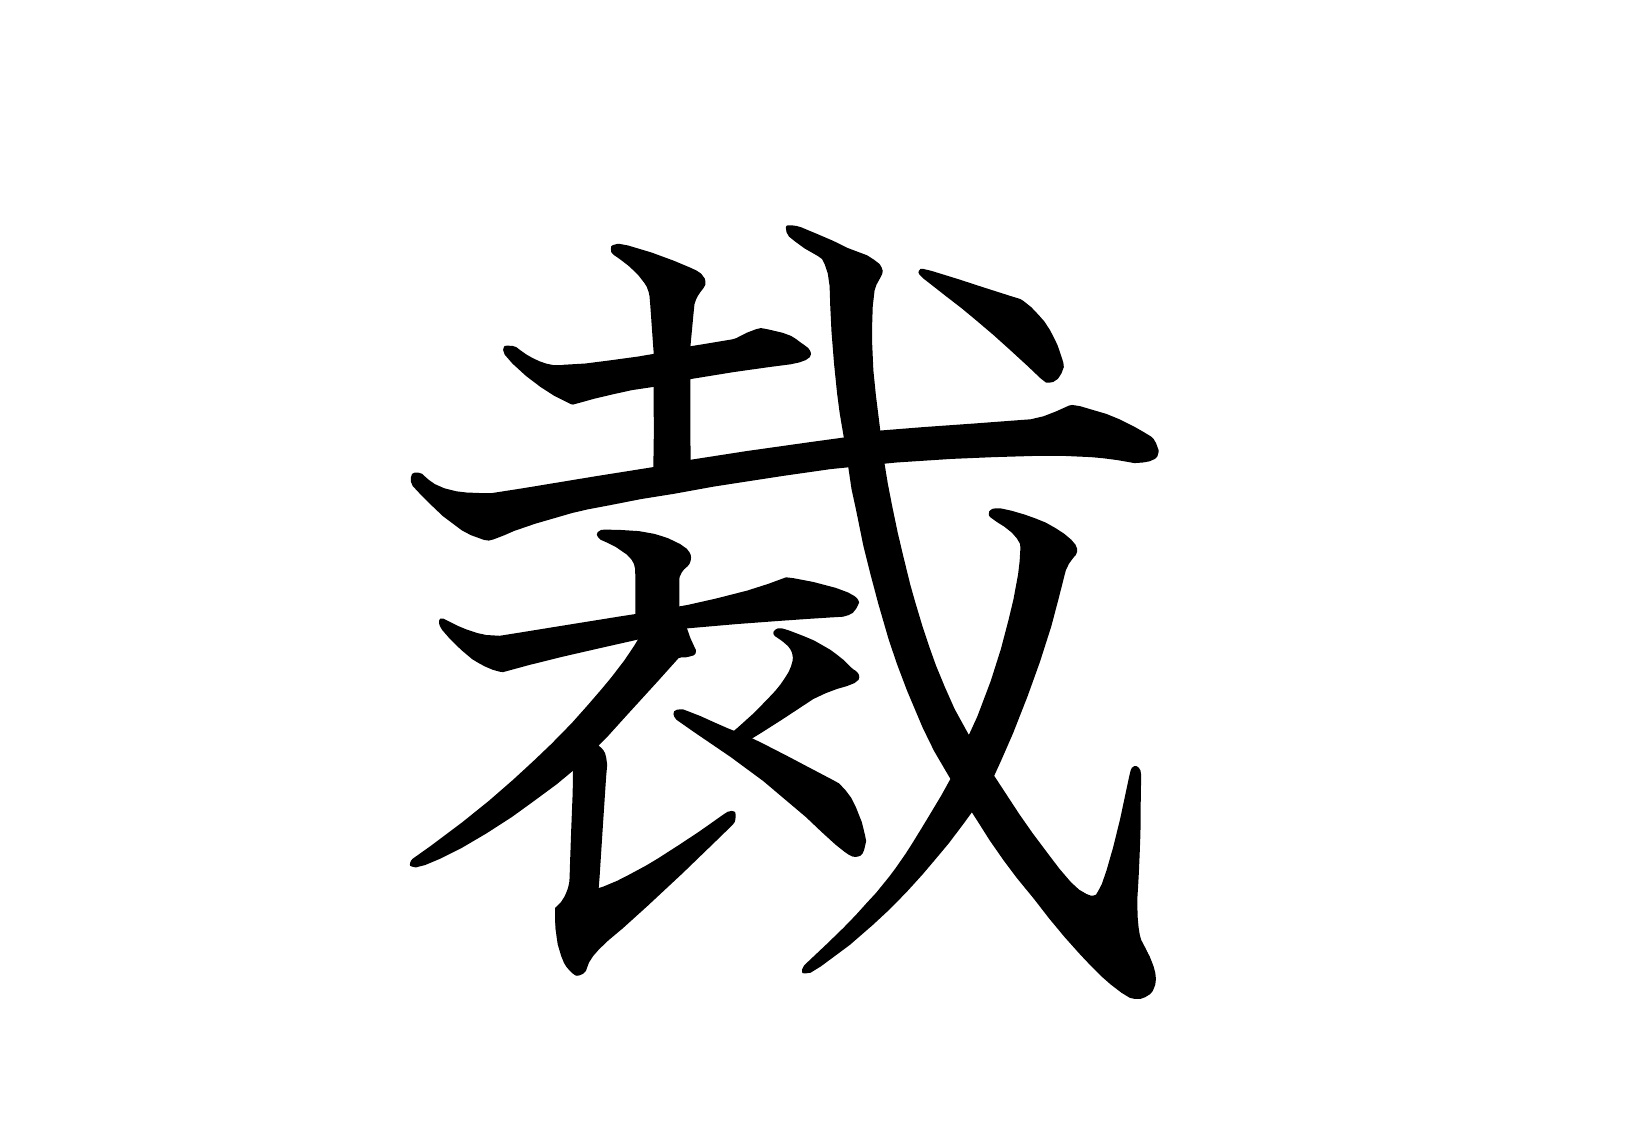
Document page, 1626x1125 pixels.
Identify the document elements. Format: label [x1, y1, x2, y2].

text_box [409, 224, 1159, 1000]
